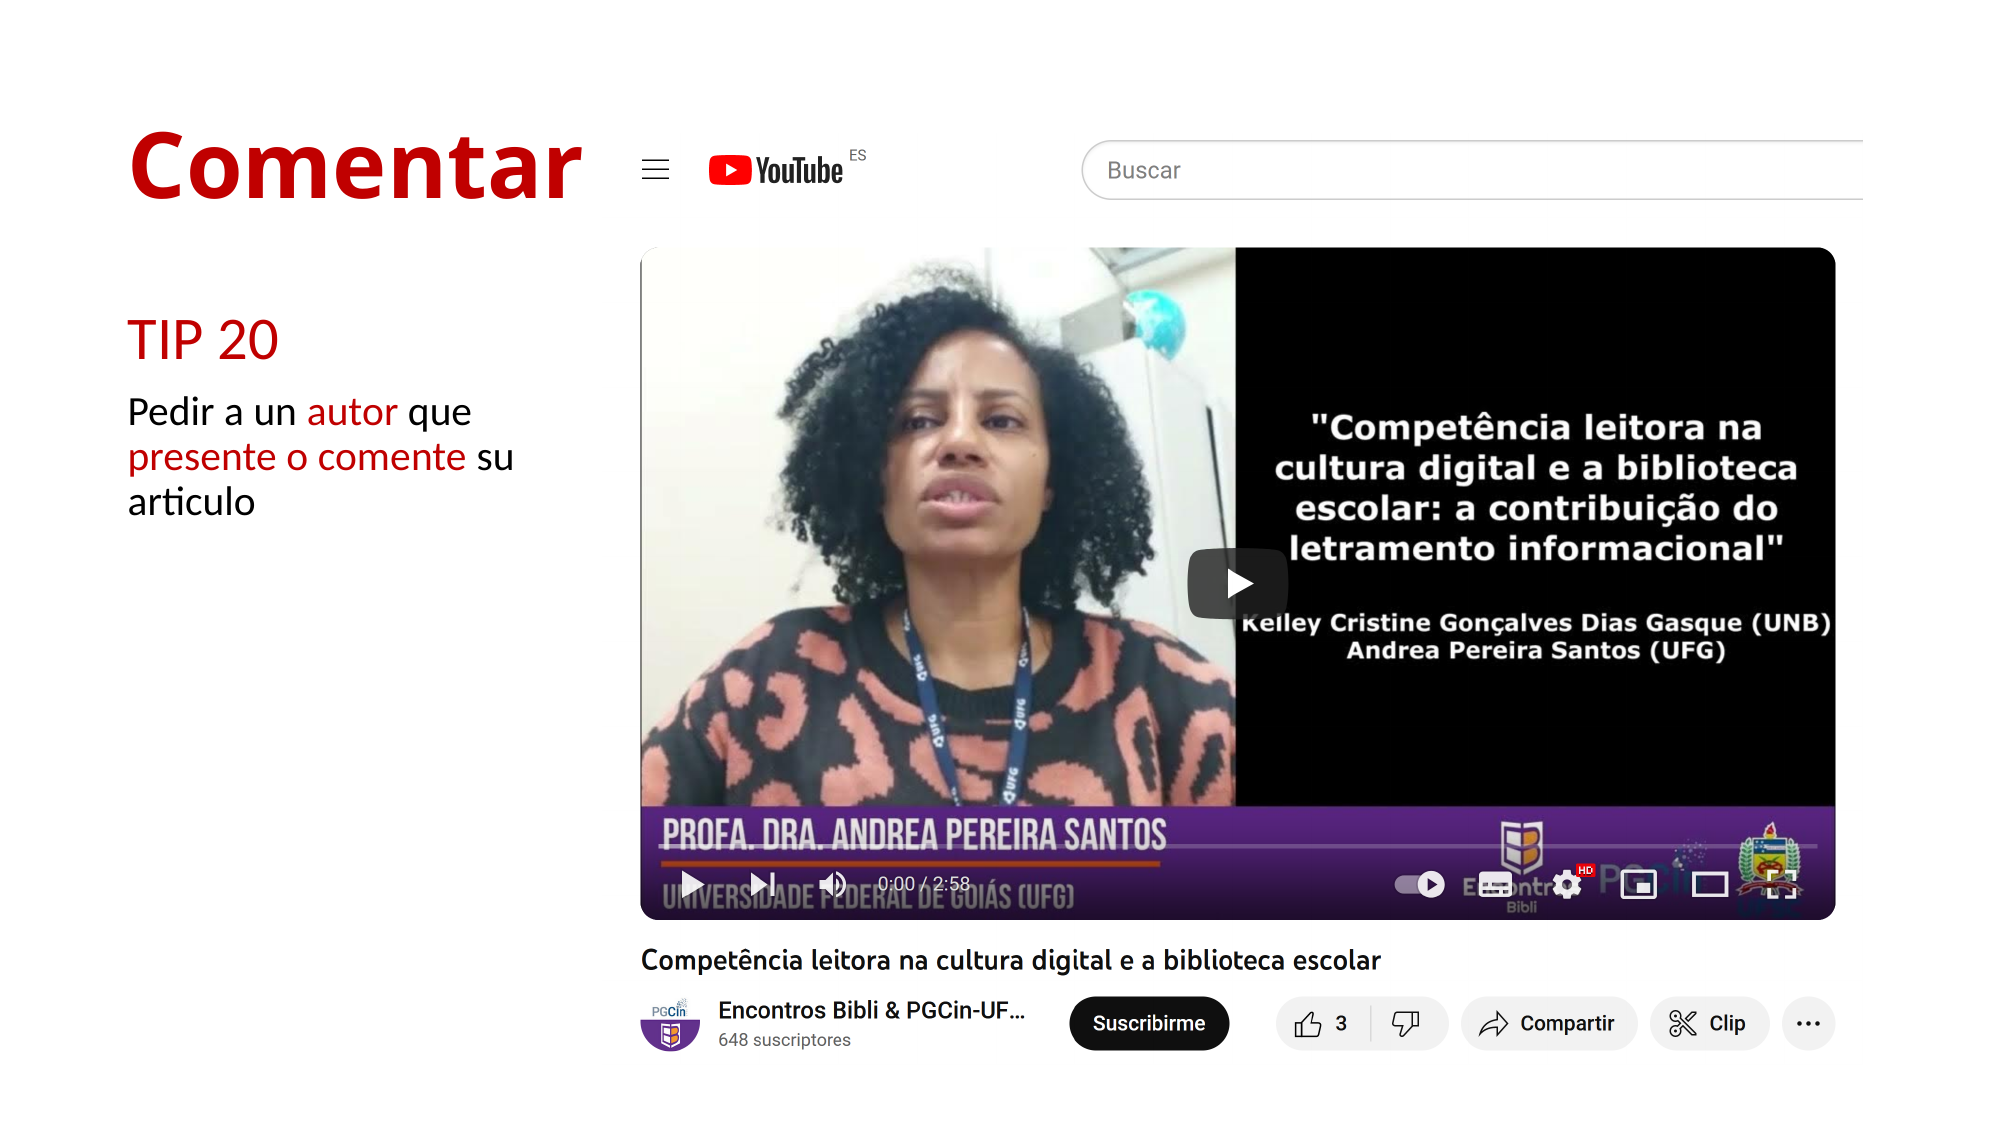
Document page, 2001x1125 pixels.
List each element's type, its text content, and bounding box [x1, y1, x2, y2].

picture [602, 133, 1863, 1066]
list TIP 20 Pedir a un autor que presente o comente su articulo [112, 299, 602, 532]
title Comentar [112, 59, 1863, 278]
